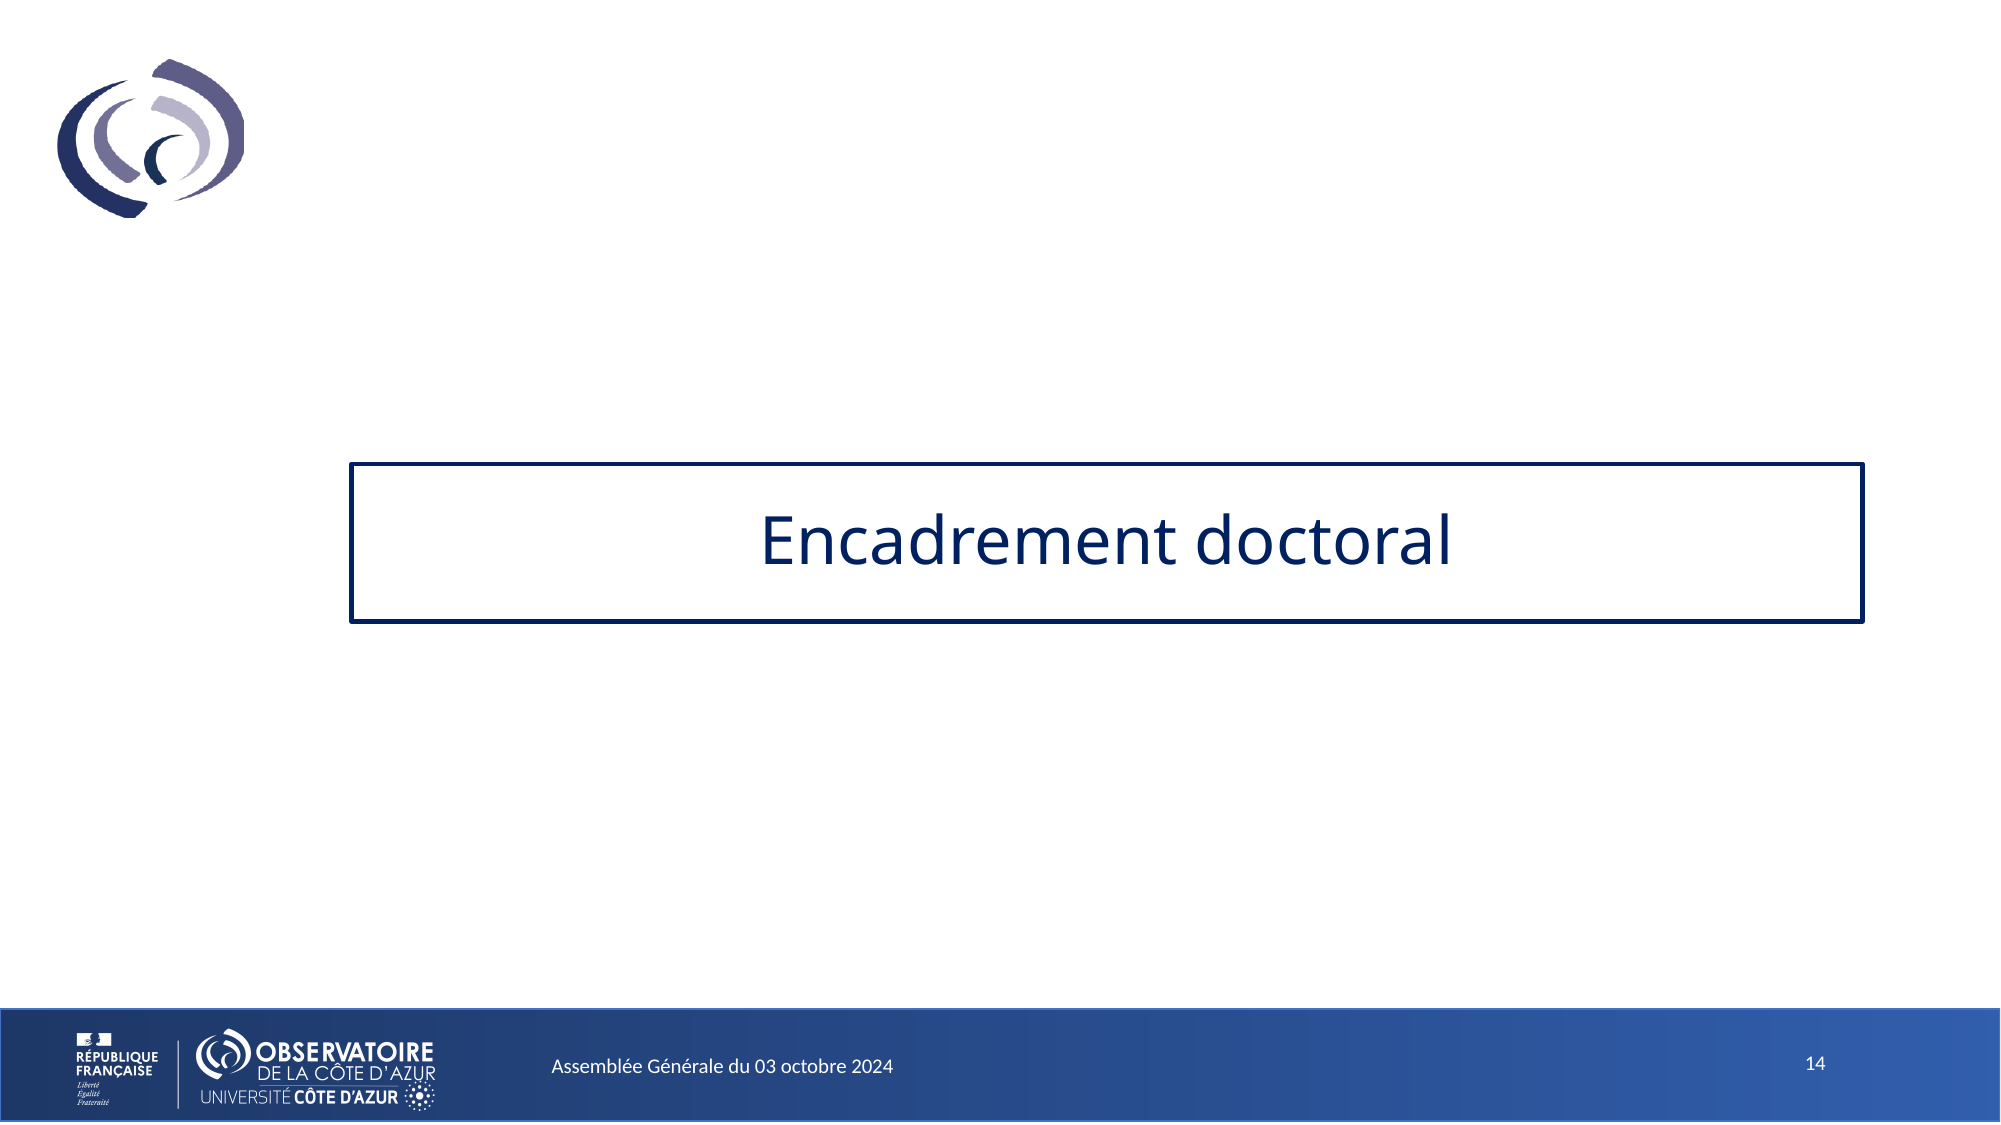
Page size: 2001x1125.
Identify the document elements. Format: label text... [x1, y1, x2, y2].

picture [33, 1026, 442, 1119]
title Encadrement doctoral [349, 462, 1865, 624]
footer Assemblée Générale du 03 octobre 2024 [536, 1035, 1212, 1096]
